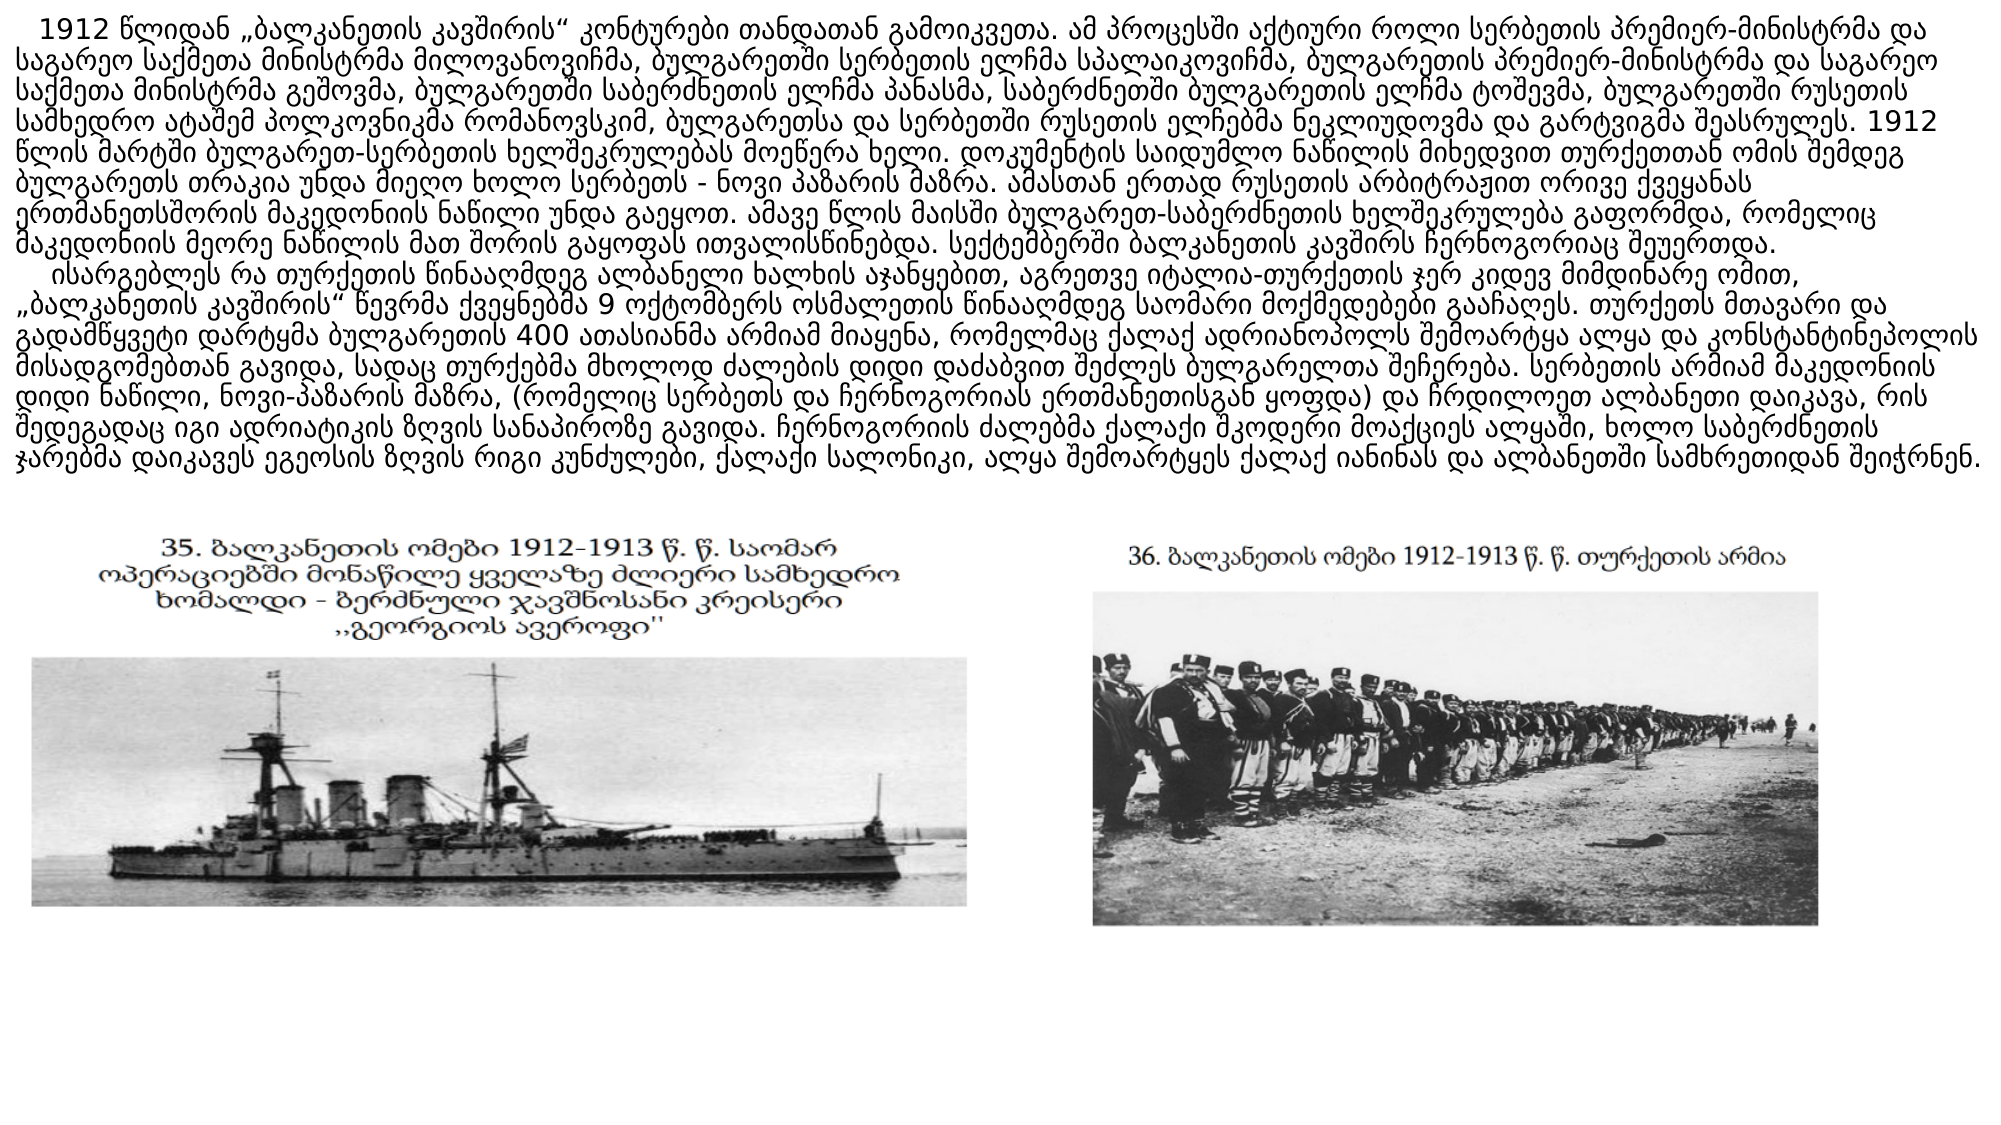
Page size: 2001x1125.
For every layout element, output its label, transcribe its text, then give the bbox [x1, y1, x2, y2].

title 1912 წლიდან „ბალკანეთის კავშირის“ კონტურები თანდათან გამოიკვეთა. ამ პროცესში აქტიური როლი სერბეთის პრემიერ-მინისტრმა და საგარეო საქმეთა მინისტრმა მილოვანოვიჩმა, ბულგარეთში სერბეთის ელჩმა სპალაიკოვიჩმა, ბულგარეთის პრემიერ-მინისტრმა და საგარეო საქმეთა მინისტრმა გეშოვმა, ბულგარეთში საბერძნეთის ელჩმა პანასმა, საბერძნეთში ბულგარეთის ელჩმა ტოშევმა, ბულგარეთში რუსეთის სამხედრო ატაშემ პოლკოვნიკმა რომანოვსკიმ, ბულგარეთსა და სერბეთში რუსეთის ელჩებმა ნეკლიუდოვმა და გარტვიგმა შეასრულეს. 1912 წლის მარტში ბულგარეთ-სერბეთის ხელშეკრულებას მოეწერა ხელი. დოკუმენტის საიდუმლო ნაწილის მიხედვით თურქეთთან ომის შემდეგ ბულგარეთს თრაკია უნდა მიეღო ხოლო სერბეთს - ნოვი პაზარის მაზრა. ამასთან ერთად რუსეთის არბიტრაჟით ორივე ქვეყანას ერთმანეთსშორის მაკედონიის ნაწილი უნდა გაეყოთ. ამავე წლის მაისში ბულგარეთ-საბერძნეთის ხელშეკრულება გაფორმდა, რომელიც მაკედონიის მეორე ნაწილის მათ შორის გაყოფას ითვალისწინებდა. სექტემბერში ბალკანეთის კავშირს ჩერნოგორიაც შეუერთდა. ისარგებლეს რა თურქეთის წინააღმდეგ ალბანელი ხალხის აჯანყებით, აგრეთვე იტალია-თურქეთის ჯერ კიდევ მიმდინარე ომით, „ბალკანეთის კავშირის“ წევრმა ქვეყნებმა 9 ოქტომბერს ოსმალეთის წინააღმდეგ საომარი მოქმედებები გააჩაღეს. თურქეთს მთავარი და გადამწყვეტი დარტყმა ბულგარეთის 400 ათასიანმა არმიამ მიაყენა, რომელმაც ქალაქ ადრიანოპოლს შემოარტყა ალყა და კონსტანტინეპოლის მისადგომებთან გავიდა, სადაც თურქებმა მხოლოდ ძალების დიდი დაძაბვით შეძლეს ბულგარელთა შეჩერება. სერბეთის არმიამ მაკედონიის დიდი ნაწილი, ნოვი-პაზარის მაზრა, (რომელიც სერბეთს და ჩერნოგორიას ერთმანეთისგან ყოფდა) და ჩრდილოეთ ალბანეთი დაიკავა, რის შედეგადაც იგი ადრიატიკის ზღვის სანაპიროზე გავიდა. ჩერნოგორიის ძალებმა ქალაქი შკოდერი მოაქციეს ალყაში, ხოლო საბერძნეთის ჯარებმა დაიკავეს ეგეოსის ზღვის რიგი კუნძულები, ქალაქი სალონიკი, ალყა შემოარტყეს ქალაქ იანინას და ალბანეთში სამხრეთიდან შეიჭრნენ. [0, 0, 2000, 524]
picture [0, 523, 1000, 928]
picture [1062, 523, 1853, 954]
